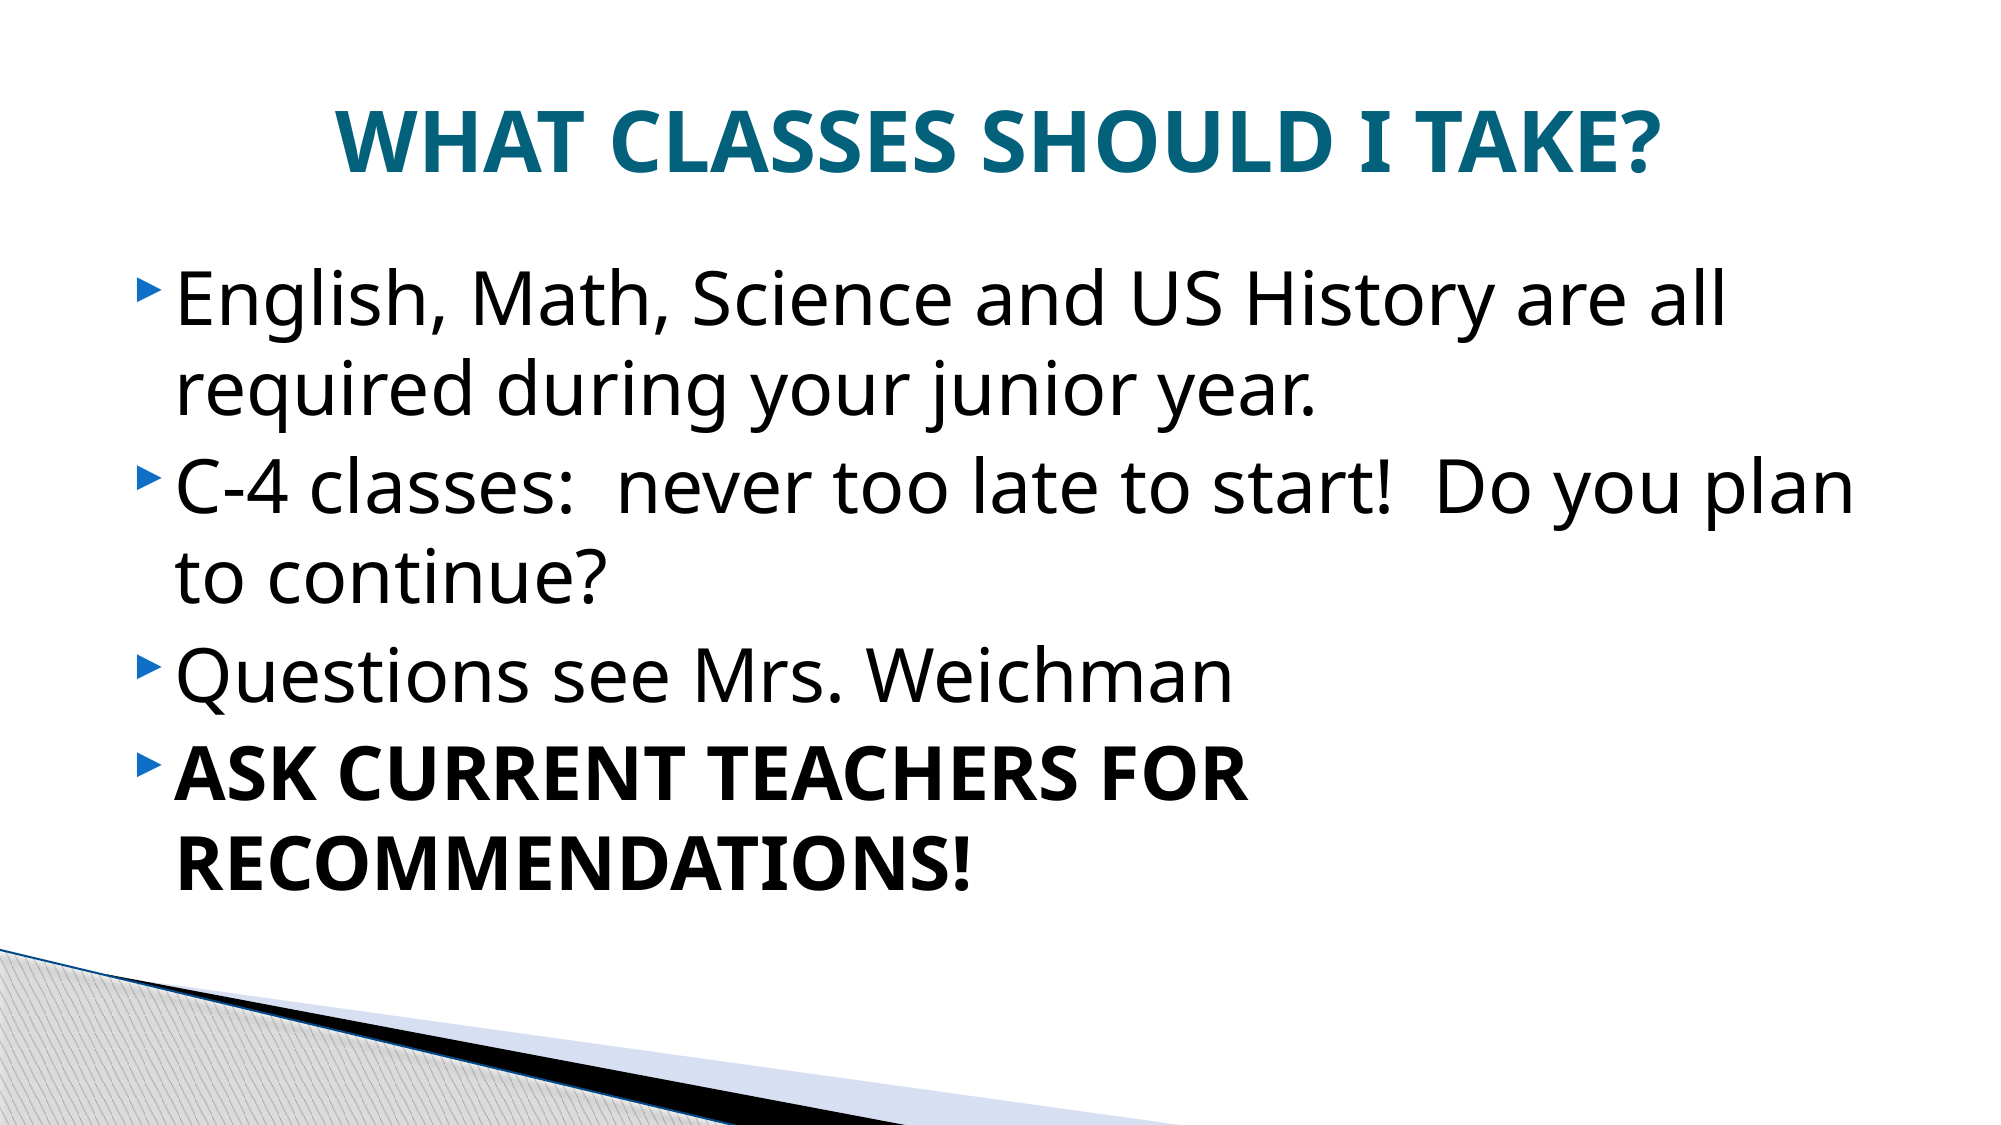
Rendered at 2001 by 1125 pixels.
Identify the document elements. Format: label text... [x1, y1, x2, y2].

title WHAT CLASSES SHOULD I TAKE? [99, 45, 1900, 233]
list English, Math, Science and US History are all required during your junior year. C-4 classes: never too late to start! Do you plan to continue? Questions see Mrs. Weichman ASK CURRENT TEACHERS FOR RECOMMENDATIONS! [99, 243, 1900, 986]
